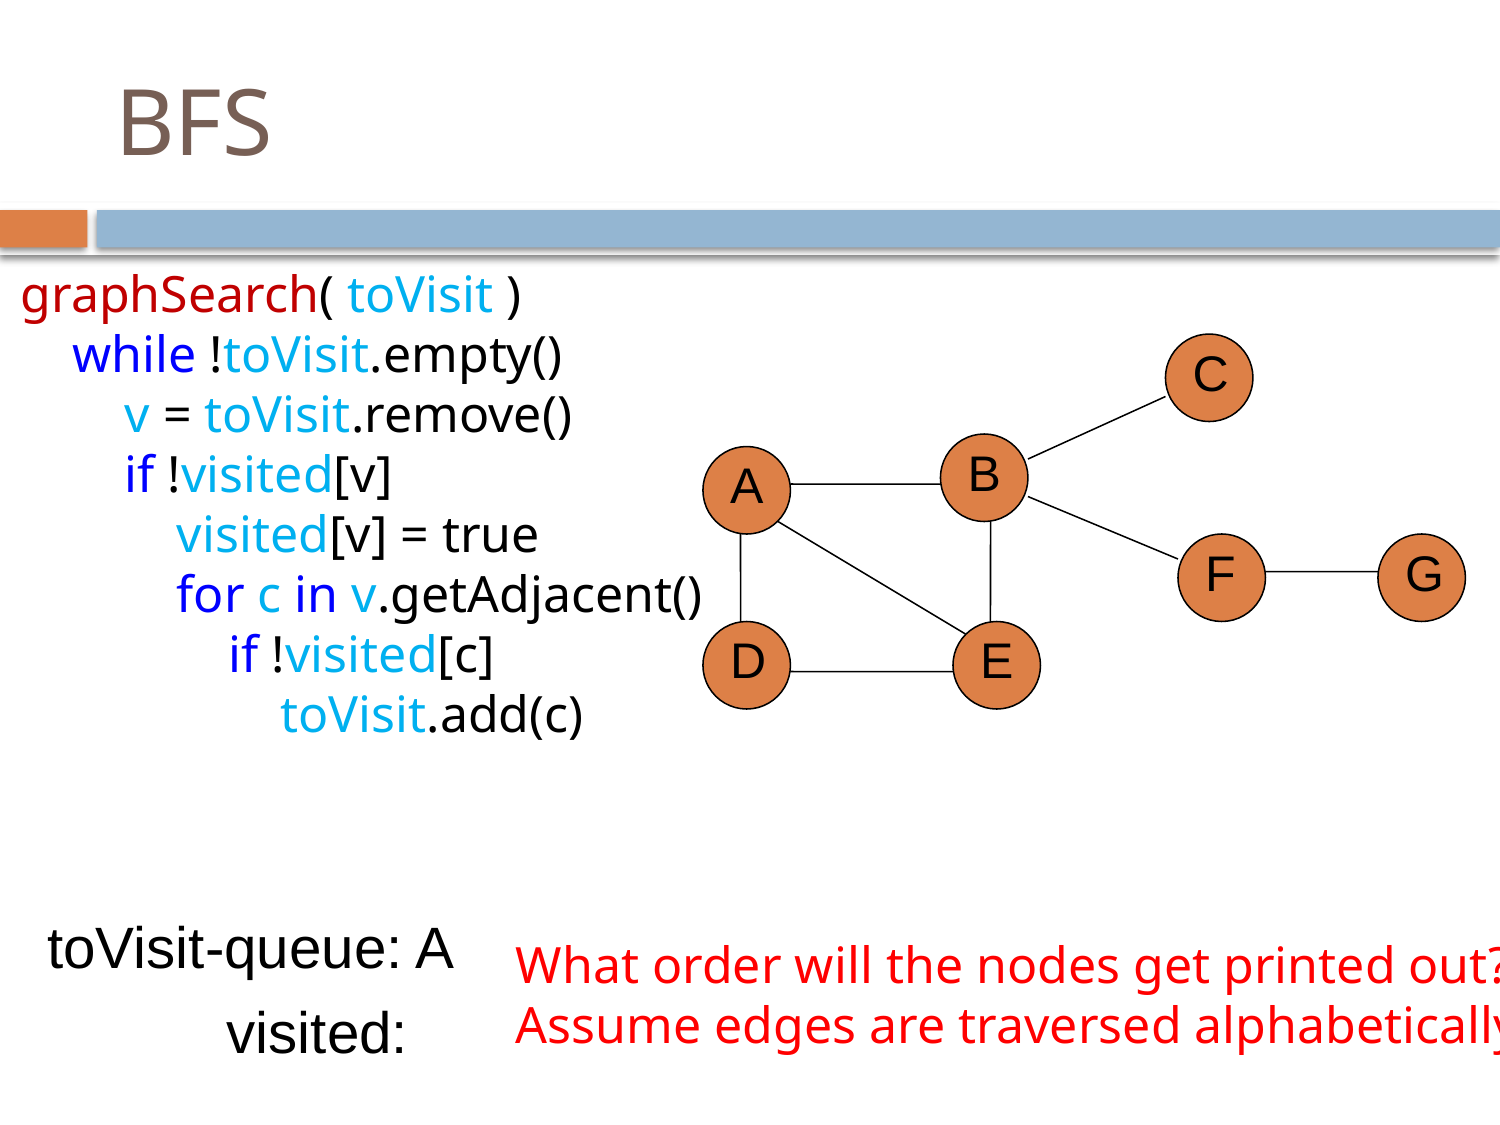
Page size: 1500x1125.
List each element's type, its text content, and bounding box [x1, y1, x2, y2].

text_box What order will the nodes get printed out? Assume edges are traversed alphabetically. [501, 926, 1500, 1061]
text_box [1377, 533, 1466, 622]
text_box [1165, 333, 1254, 422]
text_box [1177, 533, 1266, 622]
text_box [952, 621, 1041, 710]
text_box visited: [211, 987, 737, 1073]
text_box graphSearch( toVisit ) while !toVisit.empty() v = toVisit.remove() if !visited[v] visited[v] = true for c in v.getAdjacent() if !visited[c] toVisit.add(c) [5, 254, 833, 750]
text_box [702, 621, 791, 710]
title BFS [100, 37, 1438, 200]
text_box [702, 446, 791, 535]
text_box toVisit-queue: A [32, 902, 558, 988]
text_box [940, 433, 1029, 522]
